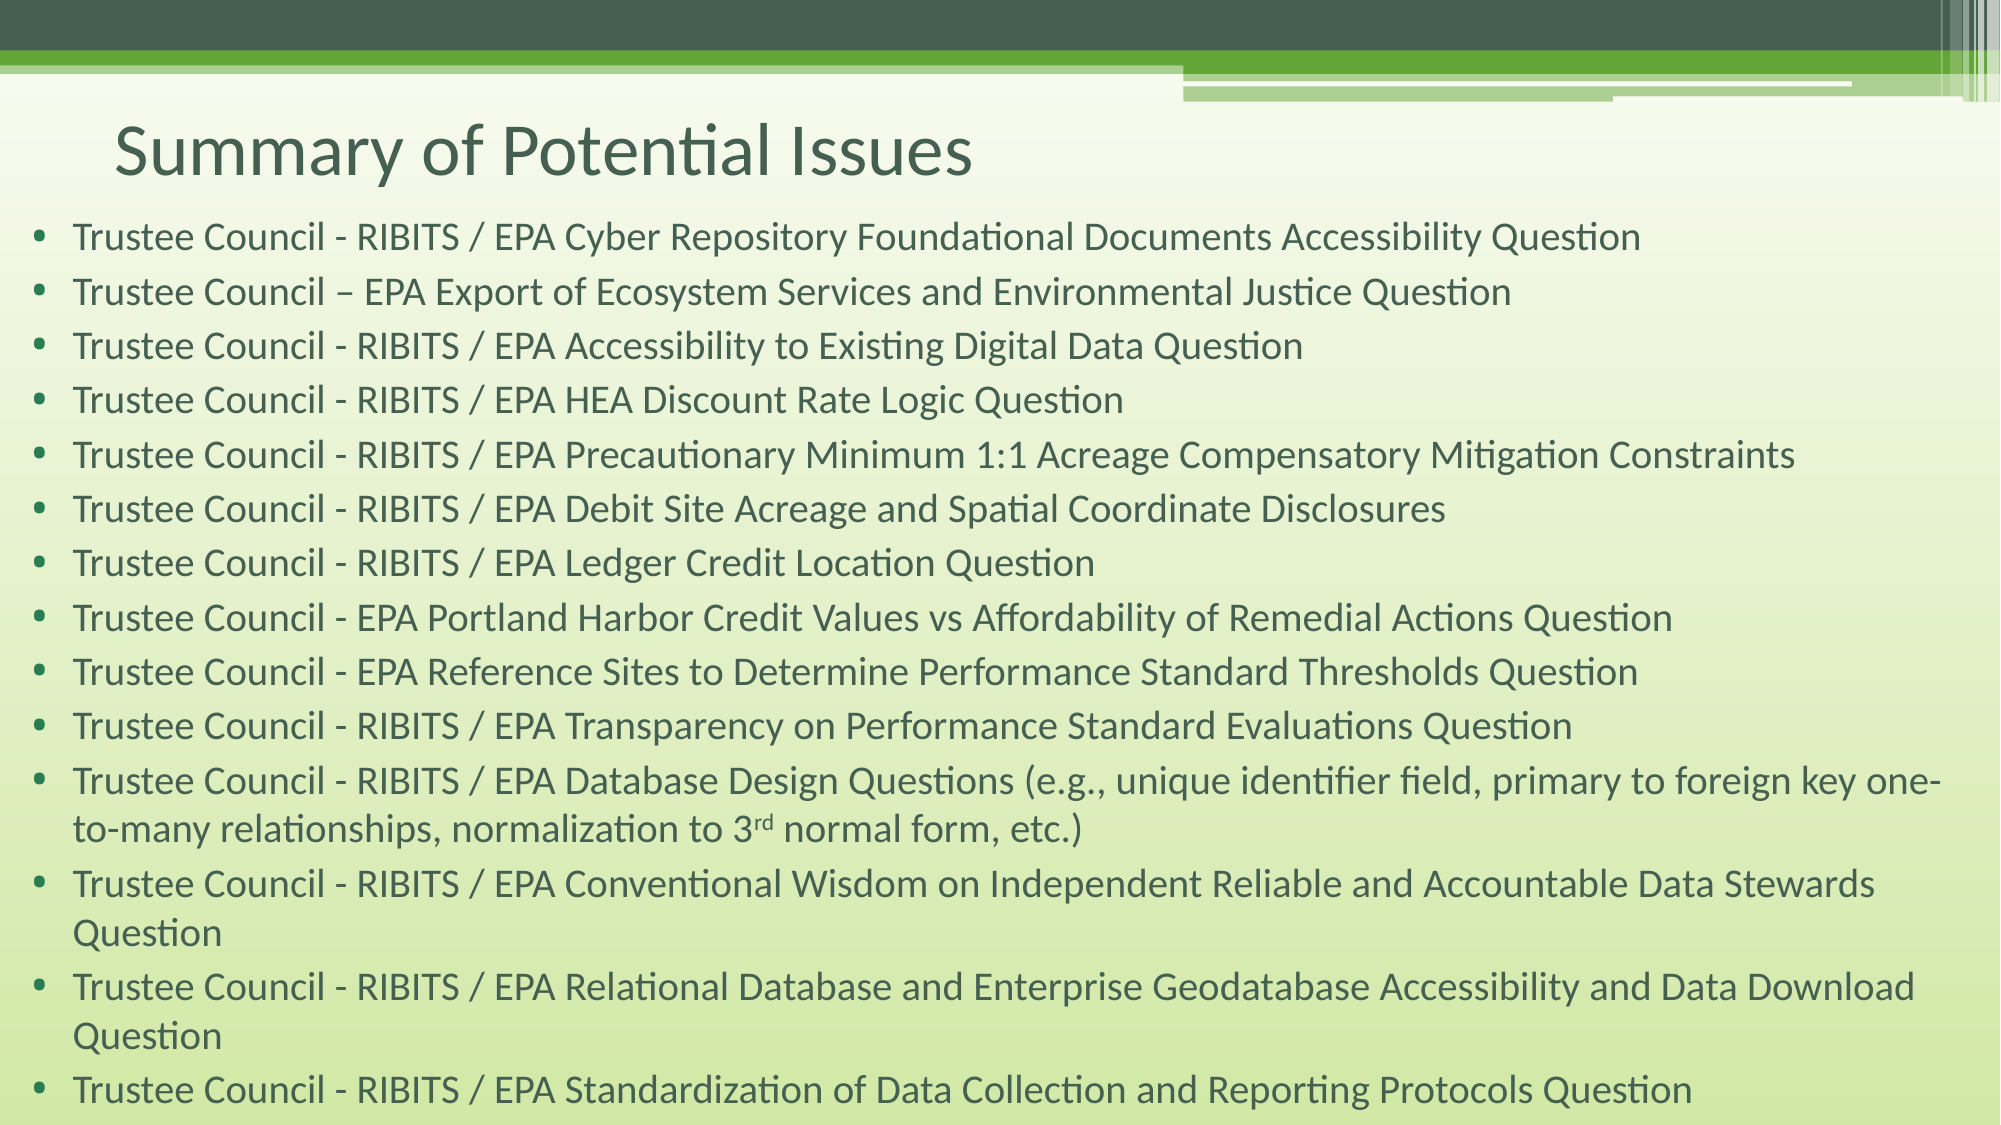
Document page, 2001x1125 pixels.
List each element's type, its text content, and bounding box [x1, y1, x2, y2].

title Summary of Potential Issues [99, 58, 1900, 202]
list Trustee Council - RIBITS / EPA Cyber Repository Foundational Documents Accessibility Question Trustee Council – EPA Export of Ecosystem Services and Environmental Justice Question Trustee Council - RIBITS / EPA Accessibility to Existing Digital Data Question Trustee Council - RIBITS / EPA HEA Discount Rate Logic Question Trustee Council - RIBITS / EPA Precautionary Minimum 1:1 Acreage Compensatory Mitigation Constraints Trustee Council - RIBITS / EPA Debit Site Acreage and Spatial Coordinate Disclosures Trustee Council - RIBITS / EPA Ledger Credit Location Question Trustee Council - EPA Portland Harbor Credit Values vs Affordability of Remedial Actions Question Trustee Council - EPA Reference Sites to Determine Performance Standard Thresholds Question Trustee Council - RIBITS / EPA Transparency on Performance Standard Evaluations Question Trustee Council - RIBITS / EPA Database Design Questions (e.g., unique identifier field, primary to foreign key one-to-many relationships, normalization to 3rd normal form, etc.) Trustee Council - RIBITS / EPA Conventional Wisdom on Independent Reliable and Accountable Data Stewards Question Trustee Council - RIBITS / EPA Relational Database and Enterprise Geodatabase Accessibility and Data Download Question Trustee Council - RIBITS / EPA Standardization of Data Collection and Reporting Protocols Question [0, 202, 1975, 1125]
